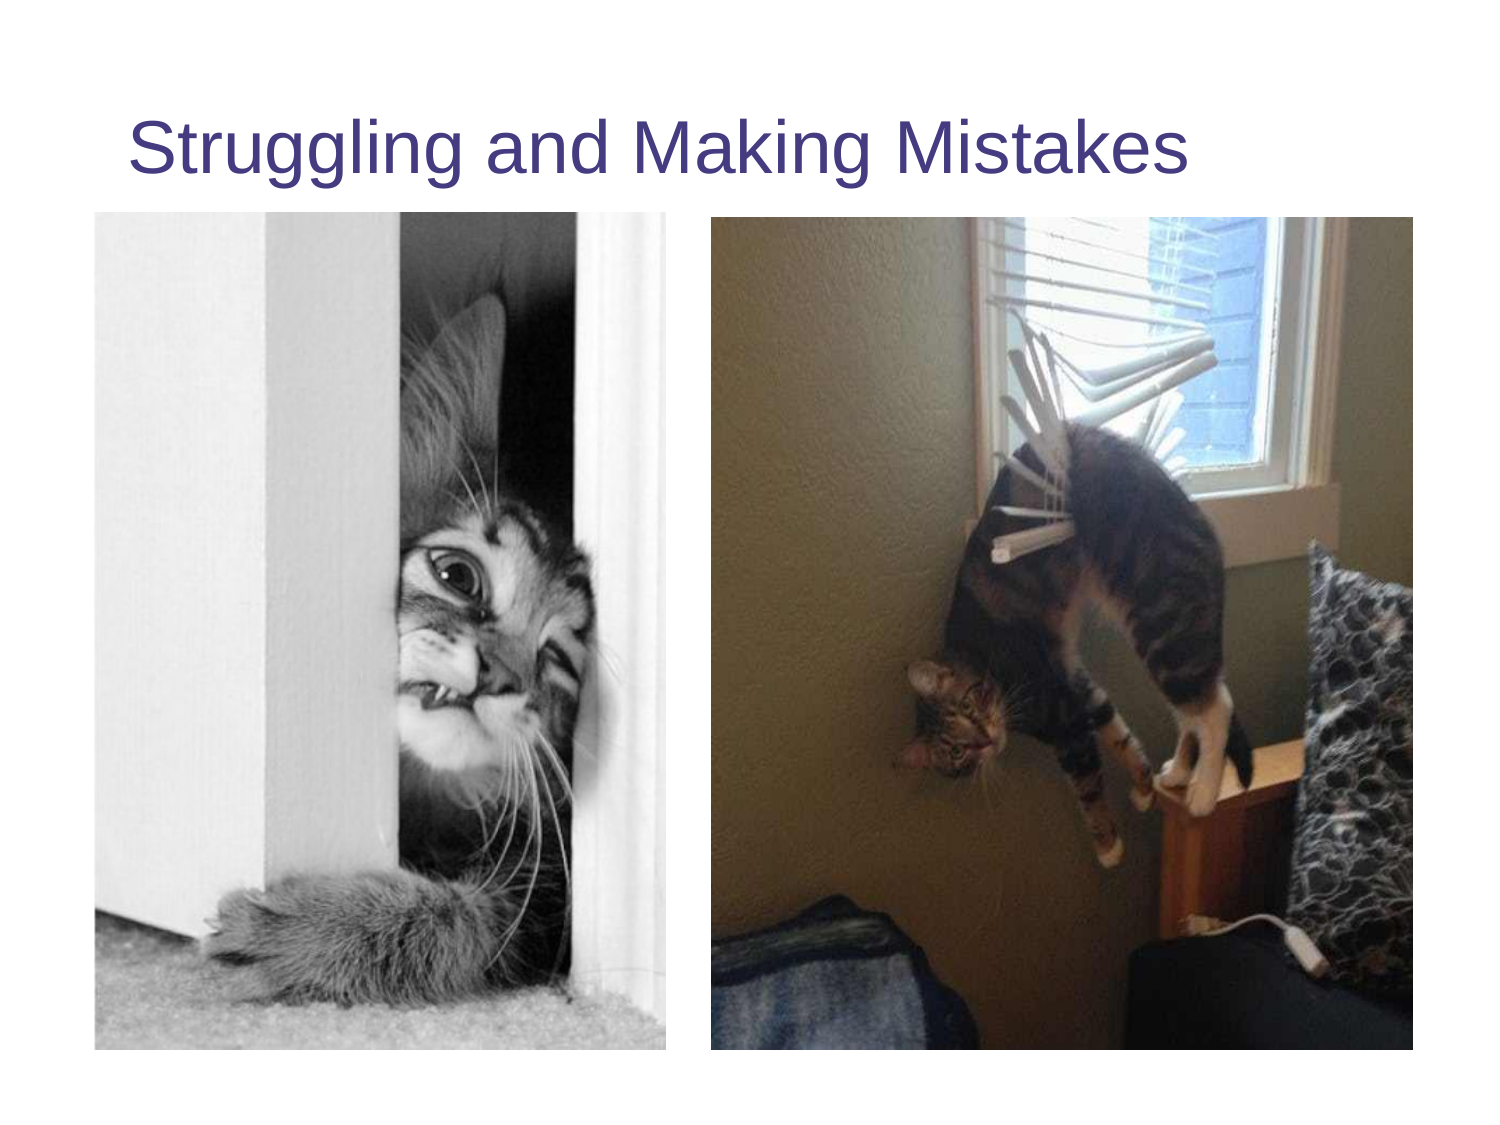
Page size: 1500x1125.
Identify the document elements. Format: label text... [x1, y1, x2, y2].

picture [710, 217, 1413, 1051]
picture [94, 212, 666, 1051]
title Struggling and Making Mistakes [112, 50, 1388, 238]
